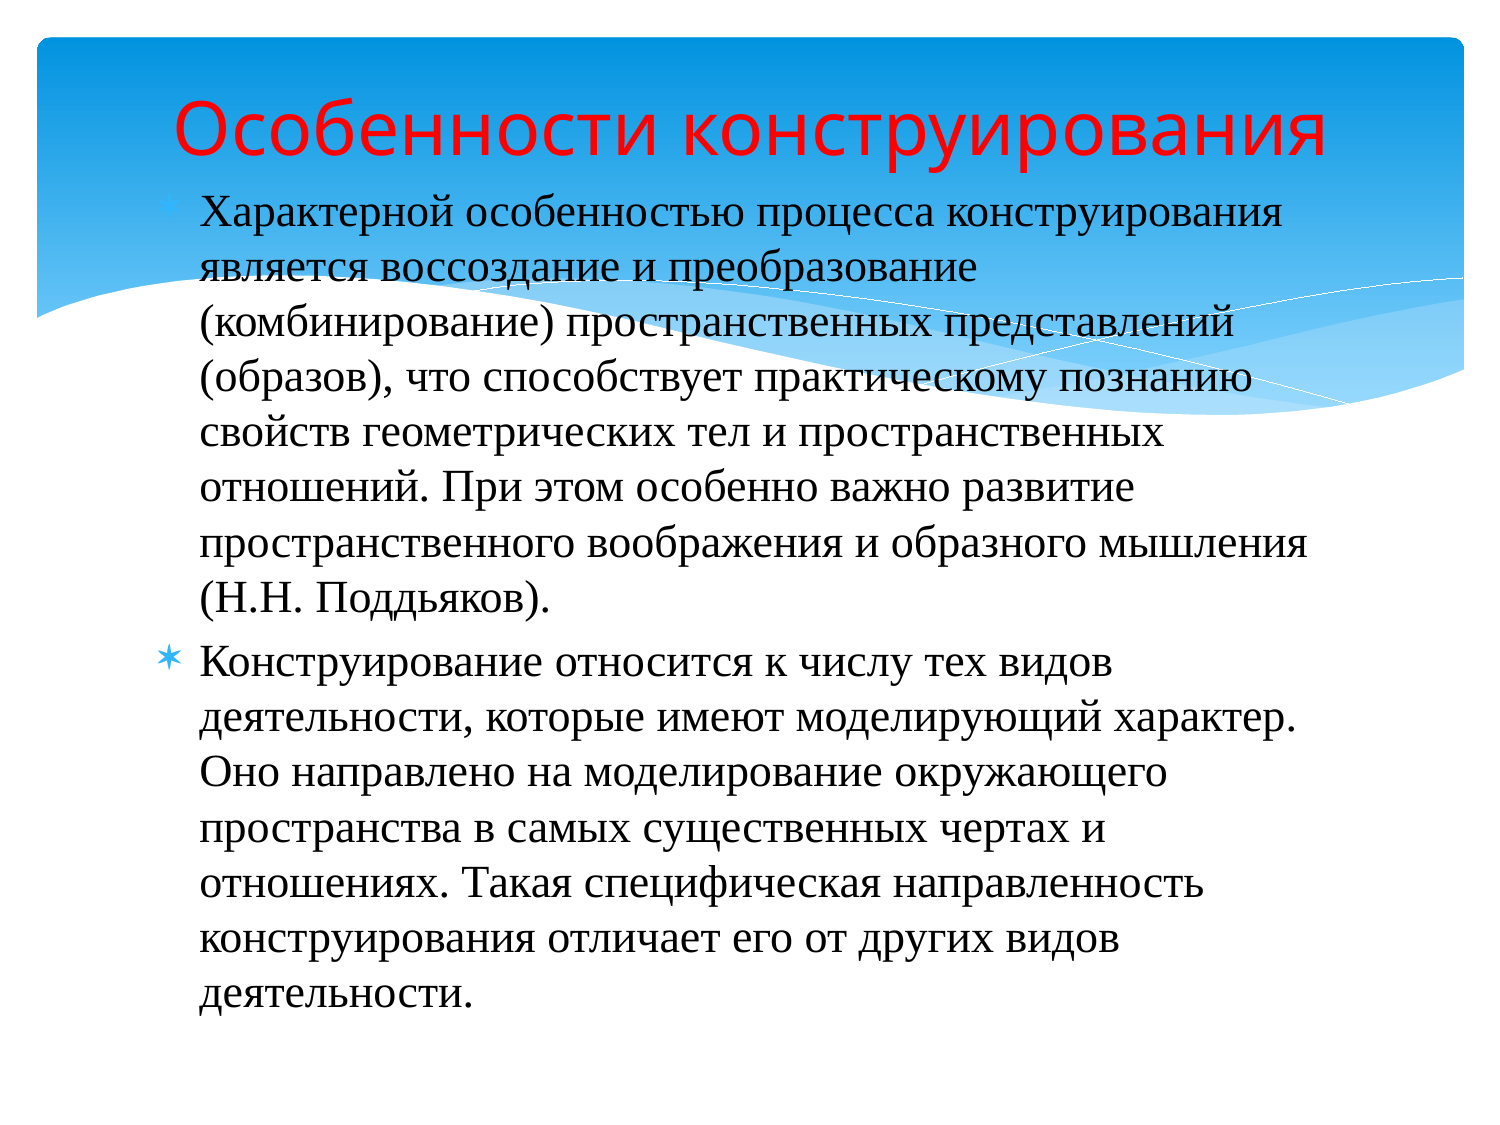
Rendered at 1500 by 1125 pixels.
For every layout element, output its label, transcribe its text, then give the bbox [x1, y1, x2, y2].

list Характерной особенностью процесса конструирования является воссоздание и преобразование (комбинирование) пространственных представлений (образов), что способствует практическому познанию свойств геометрических тел и пространственных отношений. При этом особенно важно развитие пространственного воображения и образного мышления (Н.Н. Поддьяков). Конструирование относится к числу тех видов деятельности, которые имеют моделирующий характер. Оно направлено на моделирование окружающего пространства в самых существенных чертах и отношениях. Такая специфическая направленность конструирования отличает его от других видов деятельности. [143, 197, 1359, 1059]
title Особенности конструирования [76, 54, 1427, 197]
